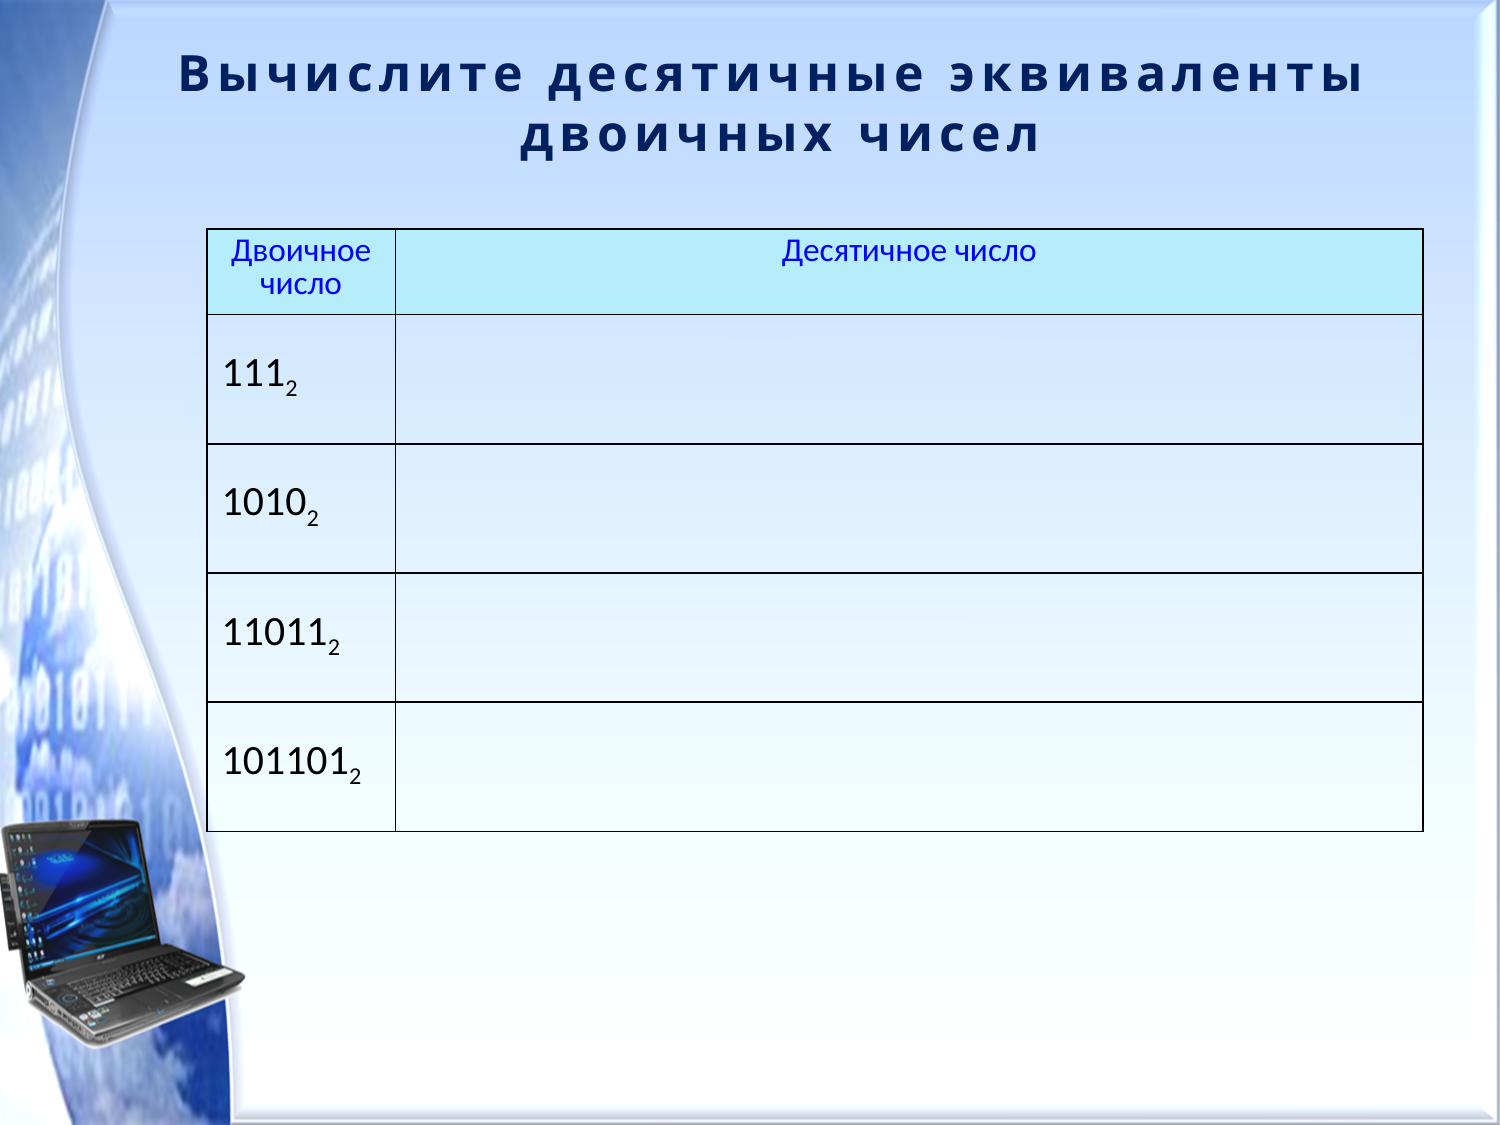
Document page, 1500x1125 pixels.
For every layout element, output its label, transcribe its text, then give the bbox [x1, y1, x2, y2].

table_cell [396, 574, 1422, 701]
table_cell [396, 445, 1422, 572]
picture [0, 0, 1500, 1125]
table_cell 10102 [208, 445, 395, 572]
table_cell [396, 703, 1422, 831]
table_cell 1011012 [208, 703, 395, 831]
table_cell 1112 [208, 315, 395, 443]
table_cell [396, 315, 1422, 443]
text_box Вычислите десятичные эквиваленты двоичных чисел [87, 30, 1473, 173]
table_header Двоичное число [208, 230, 395, 314]
table_cell 110112 [208, 574, 395, 701]
table_header Десятичное число [396, 230, 1422, 314]
